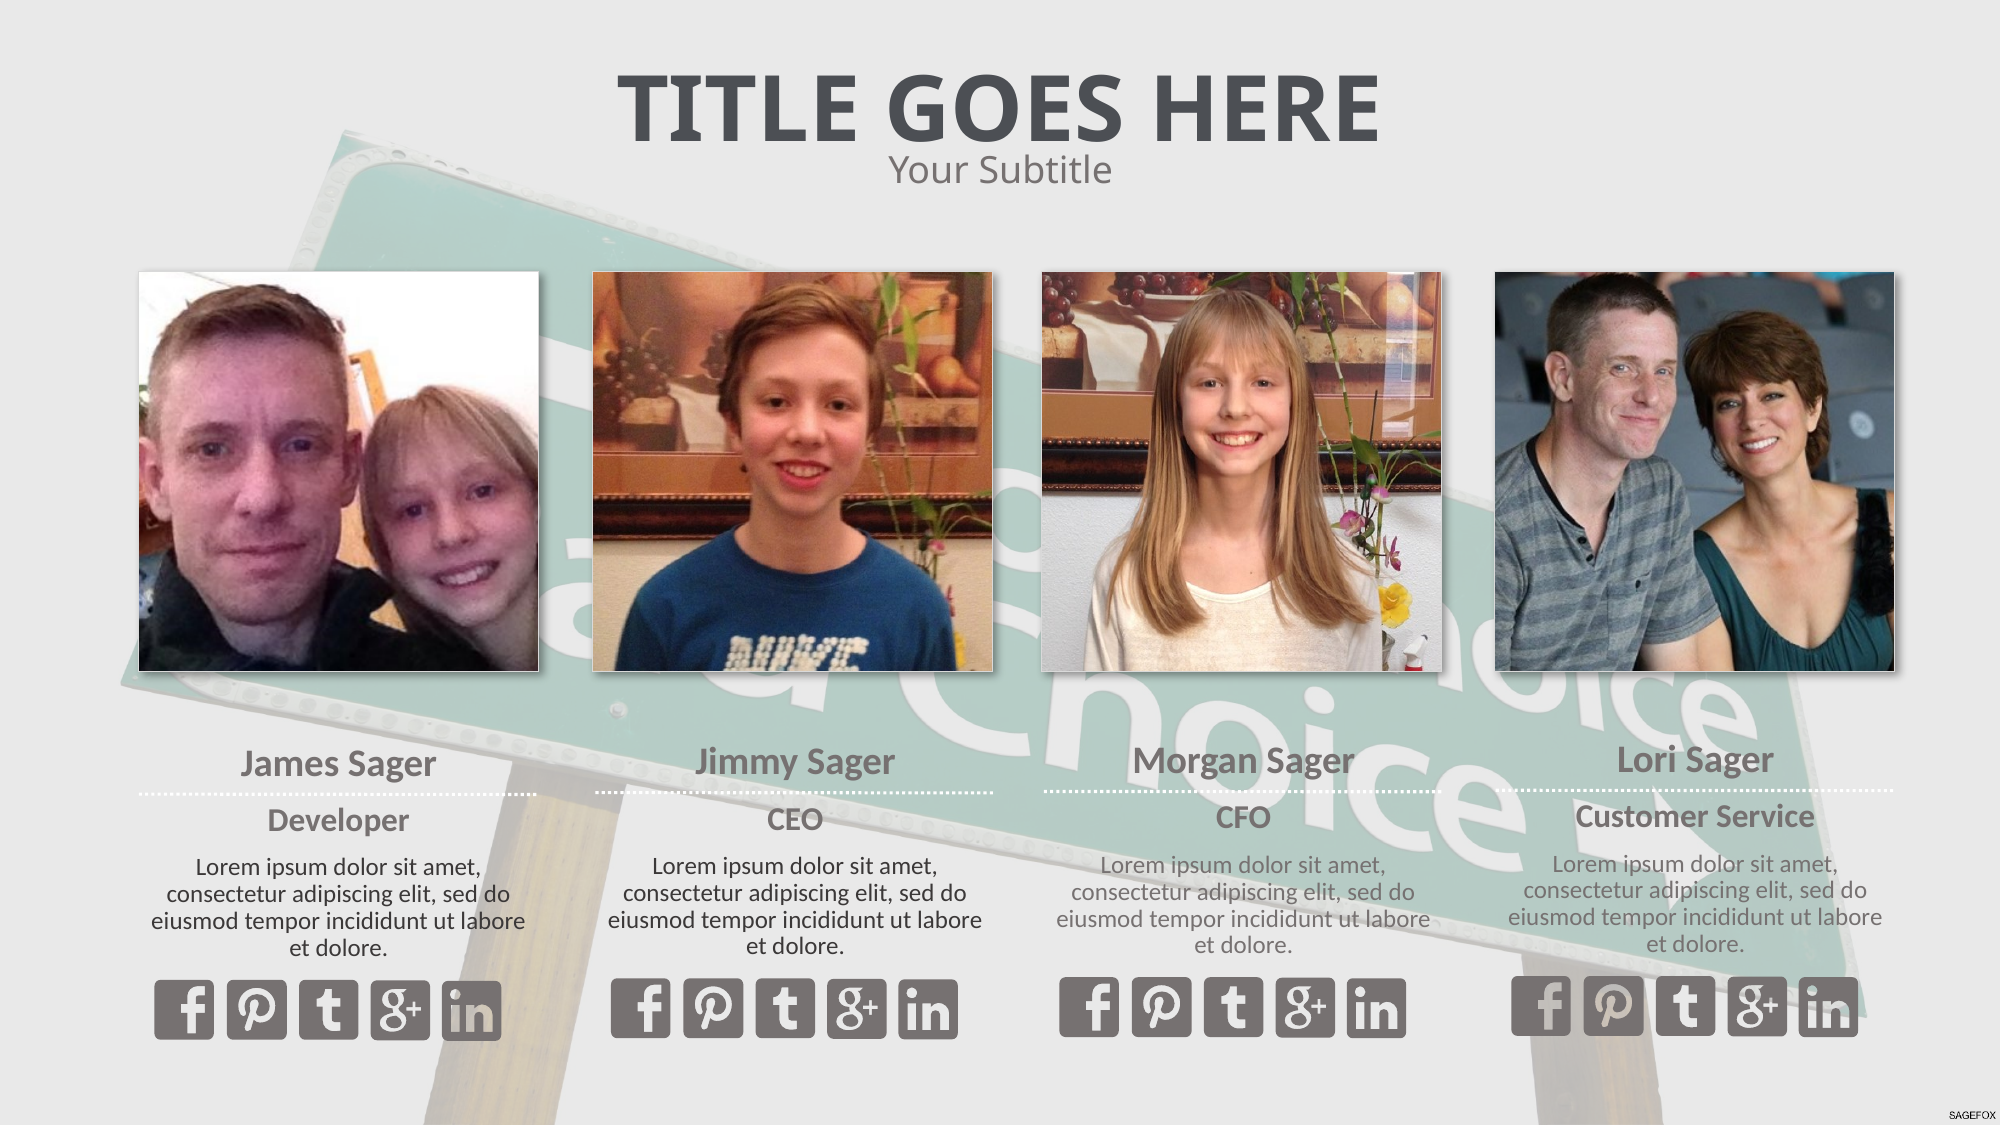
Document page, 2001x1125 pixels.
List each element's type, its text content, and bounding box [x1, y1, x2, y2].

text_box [154, 979, 502, 1041]
text_box Lorem ipsum dolor sit amet, consectetur adipiscing elit, sed do eiusmod tempor incididunt ut labore et dolore. [595, 852, 996, 966]
text_box Customer Service [1520, 796, 1871, 839]
text_box James Sager [163, 742, 514, 785]
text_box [548, 42, 1452, 199]
text_box Lori Sager [1520, 738, 1871, 781]
text_box [1494, 271, 1896, 673]
text_box Morgan Sager [1068, 739, 1419, 782]
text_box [1511, 976, 1859, 1038]
text_box [138, 270, 540, 672]
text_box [1059, 977, 1407, 1039]
text_box Lorem ipsum dolor sit amet, consectetur adipiscing elit, sed do eiusmod tempor incididunt ut labore et dolore. [138, 854, 539, 968]
text_box [1040, 270, 1442, 672]
text_box CEO [620, 798, 971, 841]
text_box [610, 978, 958, 1040]
text_box Developer [163, 799, 514, 842]
text_box CFO [1068, 797, 1419, 840]
text_box Jimmy Sager [620, 740, 971, 784]
text_box [591, 270, 993, 672]
text_box Lorem ipsum dolor sit amet, consectetur adipiscing elit, sed do eiusmod tempor incididunt ut labore et dolore. [1043, 851, 1444, 965]
picture [1925, 0, 2001, 1125]
text_box Lorem ipsum dolor sit amet, consectetur adipiscing elit, sed do eiusmod tempor incididunt ut labore et dolore. [1495, 850, 1896, 964]
